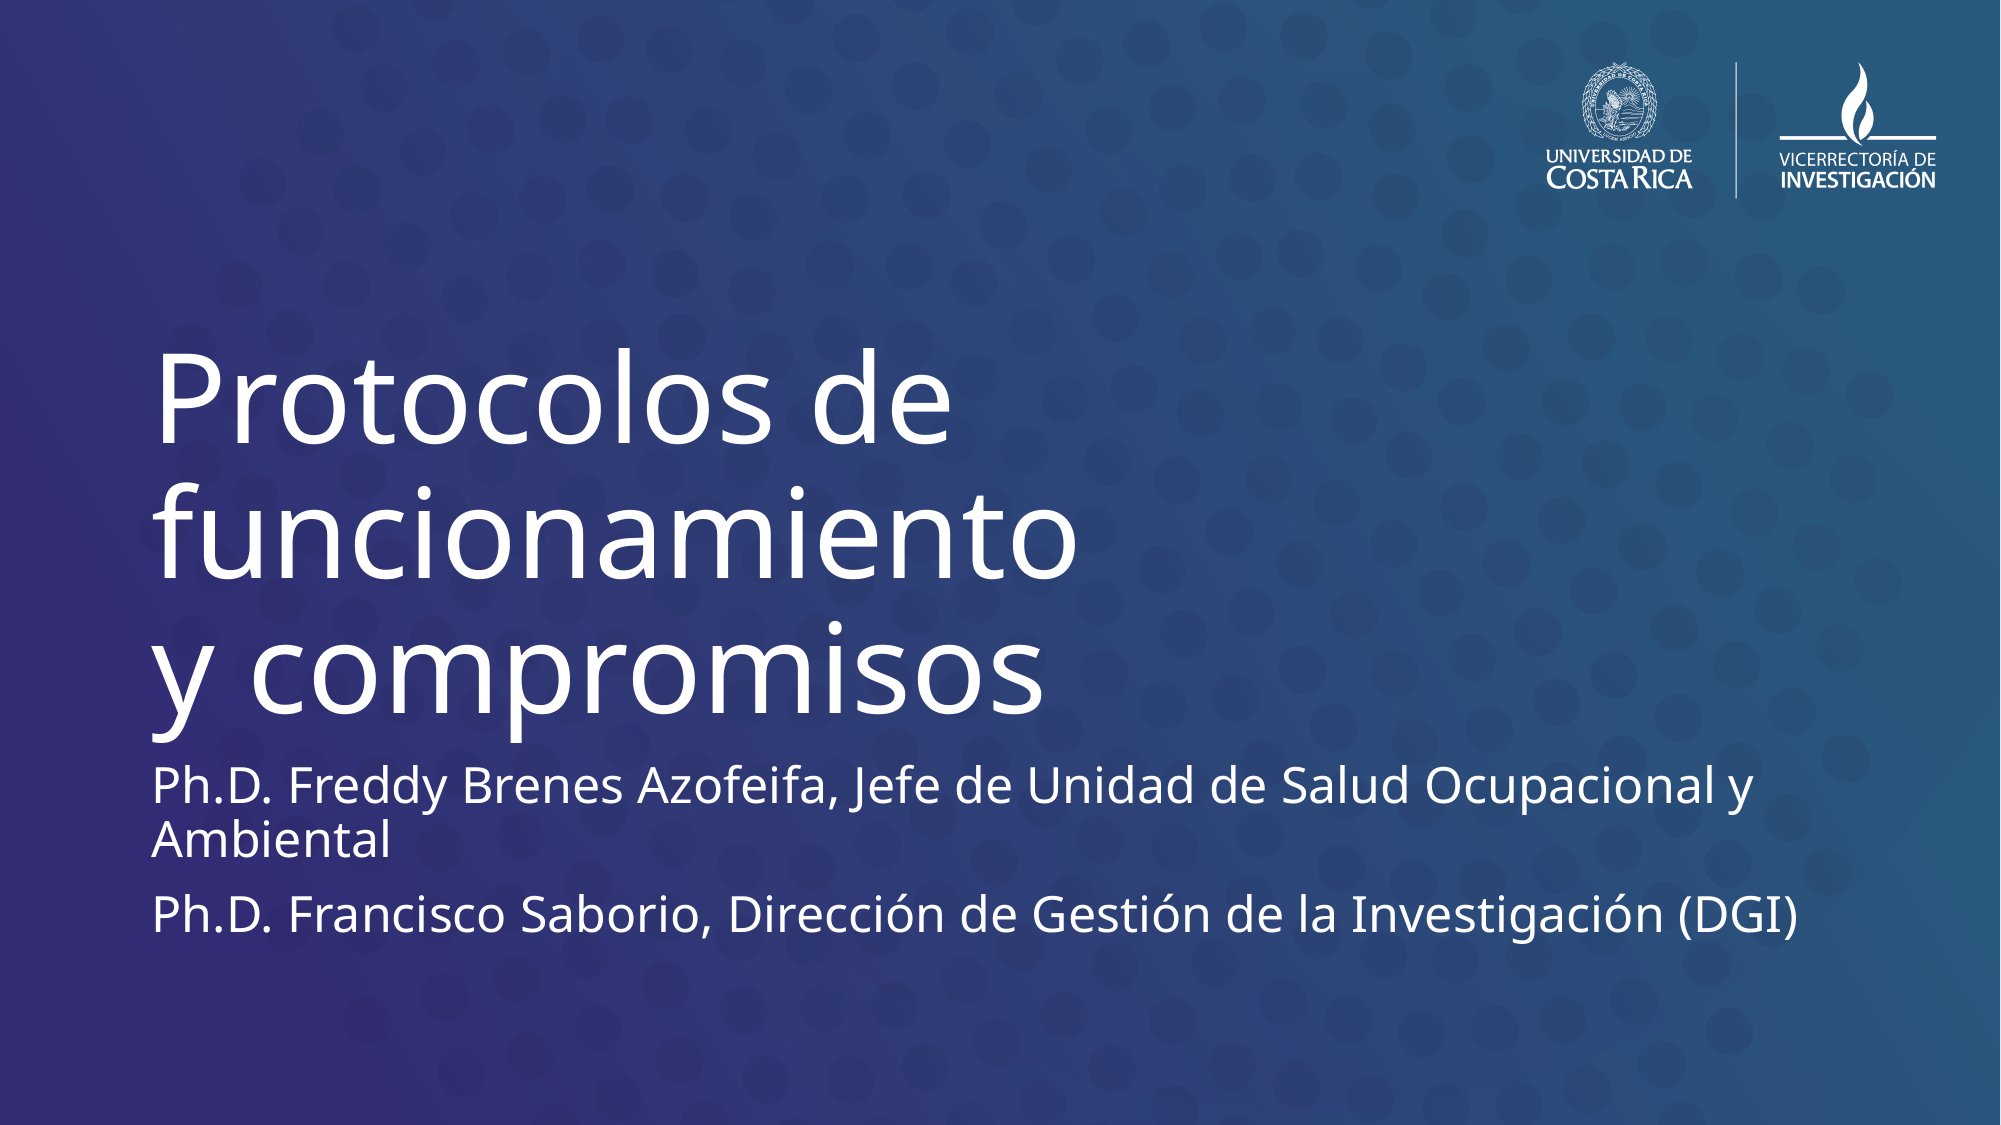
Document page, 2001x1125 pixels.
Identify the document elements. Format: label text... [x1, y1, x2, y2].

list Ph.D. Freddy Brenes Azofeifa, Jefe de Unidad de Salud Ocupacional y Ambiental Ph.D. Francisco Saborio, Dirección de Gestión de la Investigación (DGI) [136, 752, 1862, 999]
title Protocolos de funcionamiento y compromisos [136, 280, 1862, 749]
picture [0, 0, 2001, 1125]
